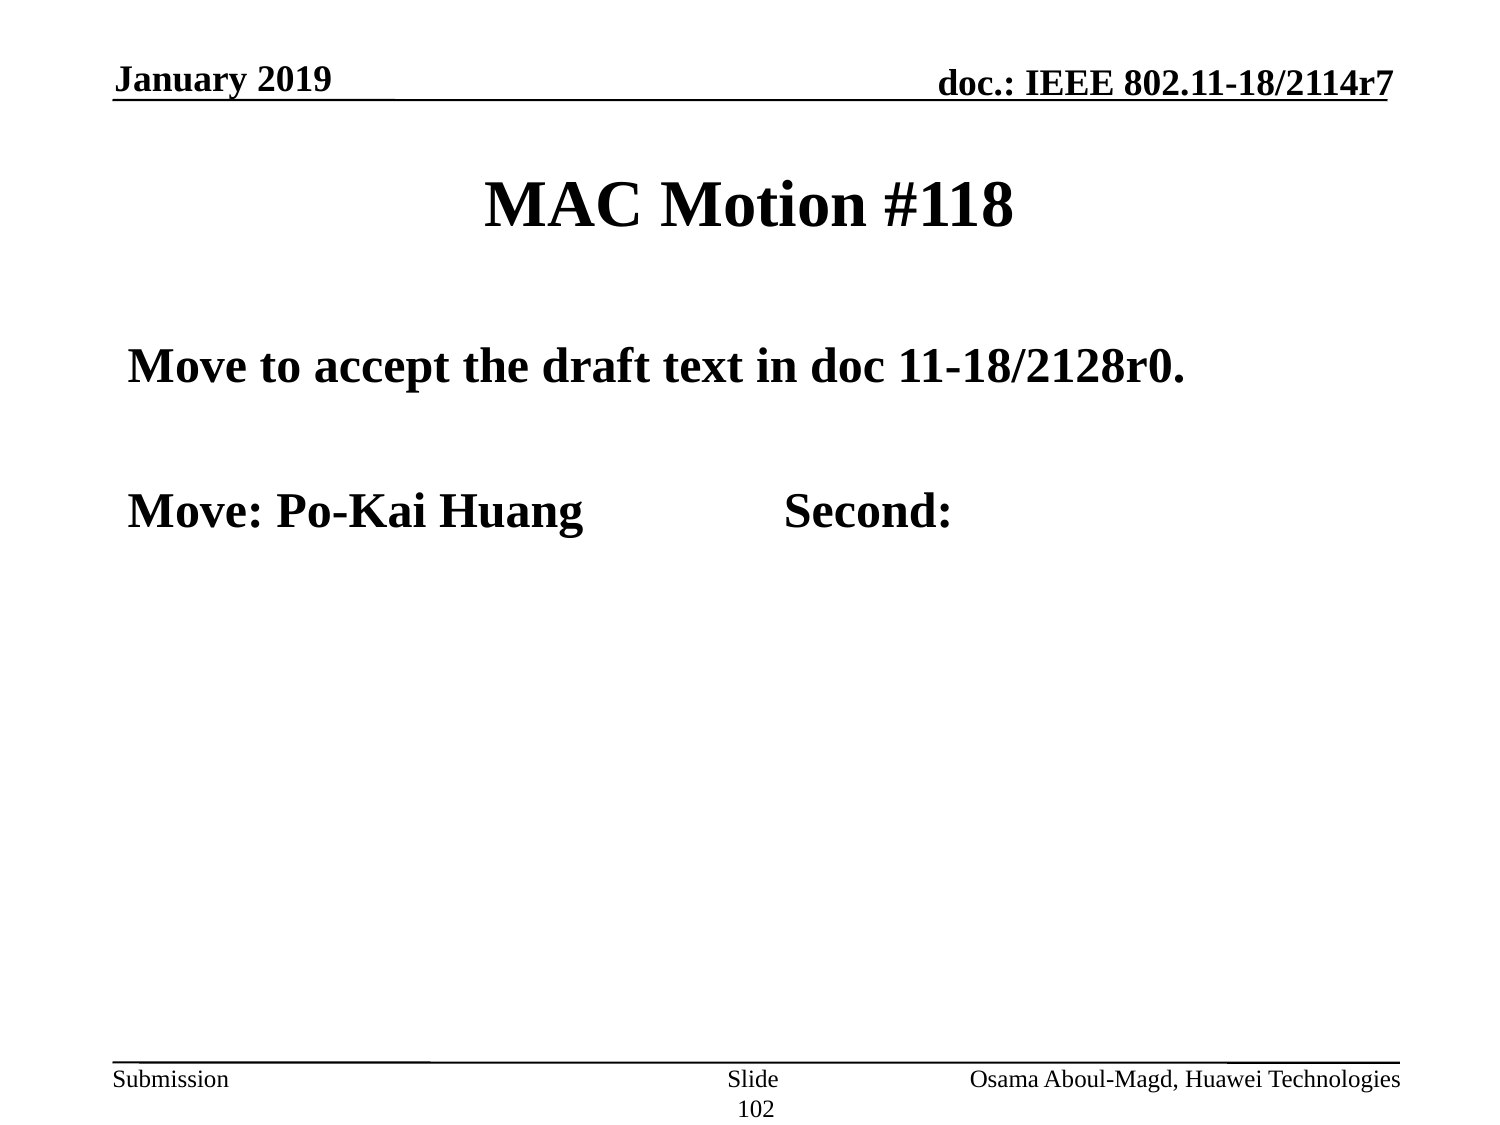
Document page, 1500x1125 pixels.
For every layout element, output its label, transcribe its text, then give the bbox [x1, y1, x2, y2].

slide_number Slide 102 [712, 1061, 800, 1123]
footer Osama Aboul-Magd, Huawei Technologies [878, 1061, 1402, 1093]
list Move to accept the draft text in doc 11-18/2128r0. Move: Po-Kai Huang Second: [112, 324, 1388, 1000]
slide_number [114, 54, 423, 100]
title MAC Motion #118 [112, 112, 1388, 288]
